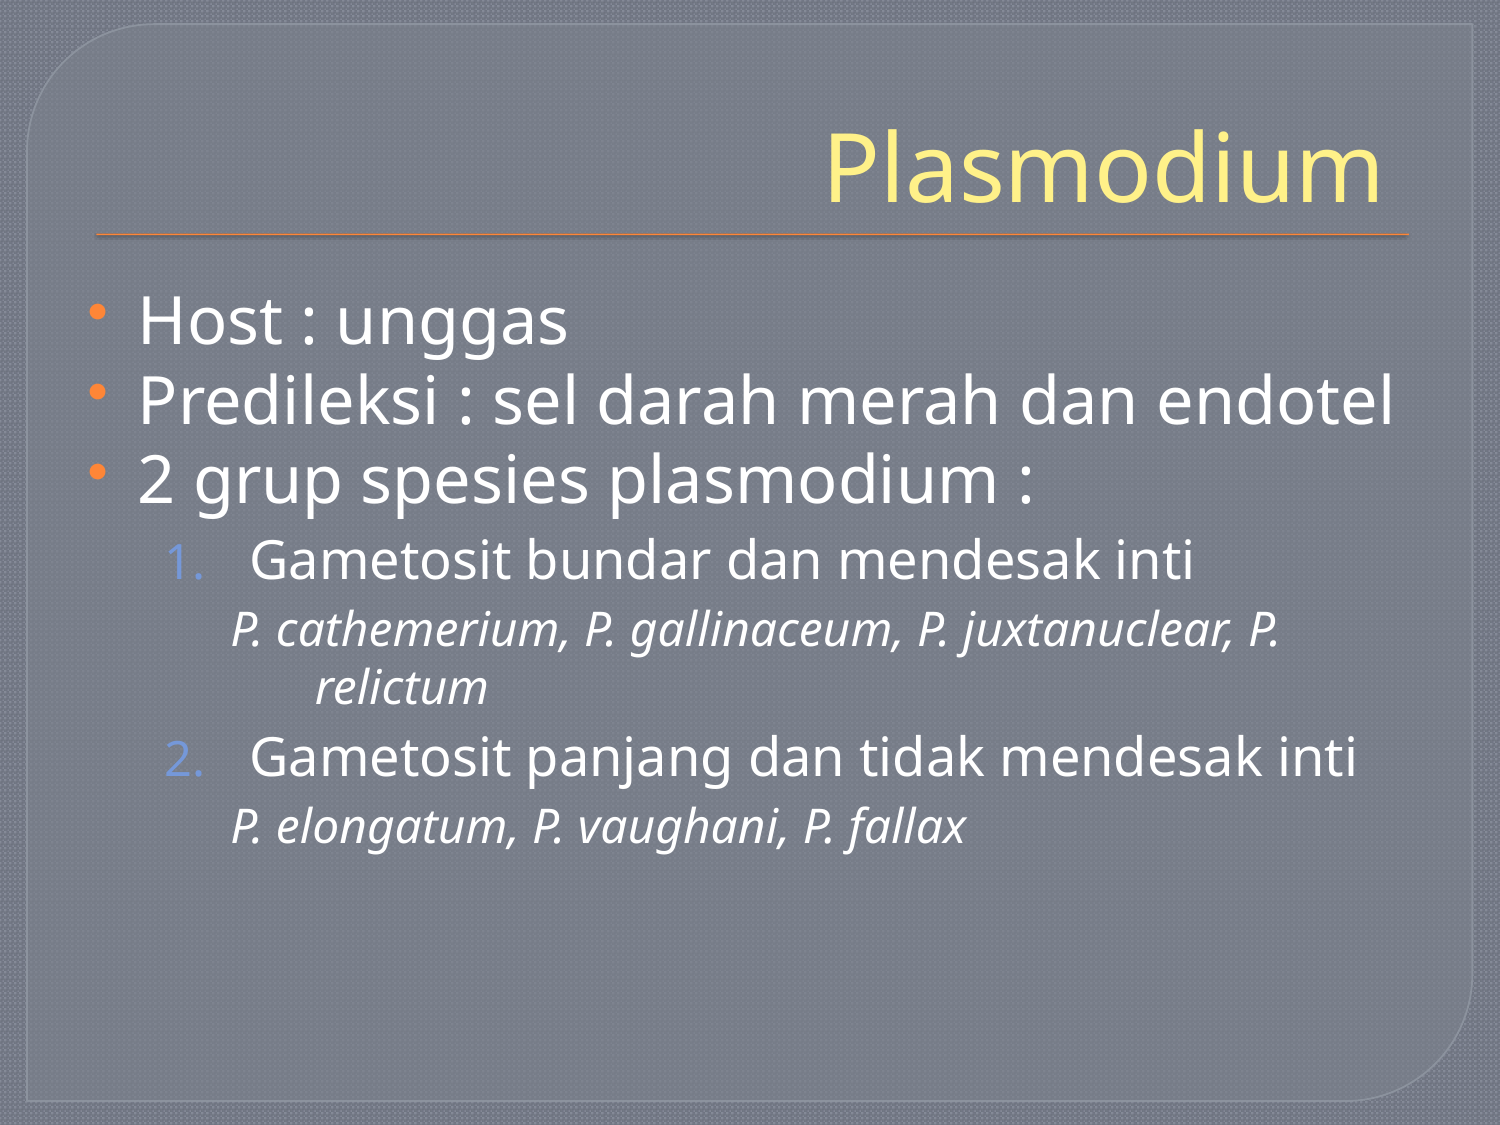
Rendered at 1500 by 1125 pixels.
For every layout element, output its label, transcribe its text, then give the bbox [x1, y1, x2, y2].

list Host : unggas Predileksi : sel darah merah dan endotel 2 grup spesies plasmodium : Gametosit bundar dan mendesak inti P. cathemerium, P. gallinaceum, P. juxtanuclear, P. relictum Gametosit panjang dan tidak mendesak inti P. elongatum, P. vaughani, P. fallax [75, 270, 1425, 1013]
title Plasmodium [75, 41, 1425, 230]
